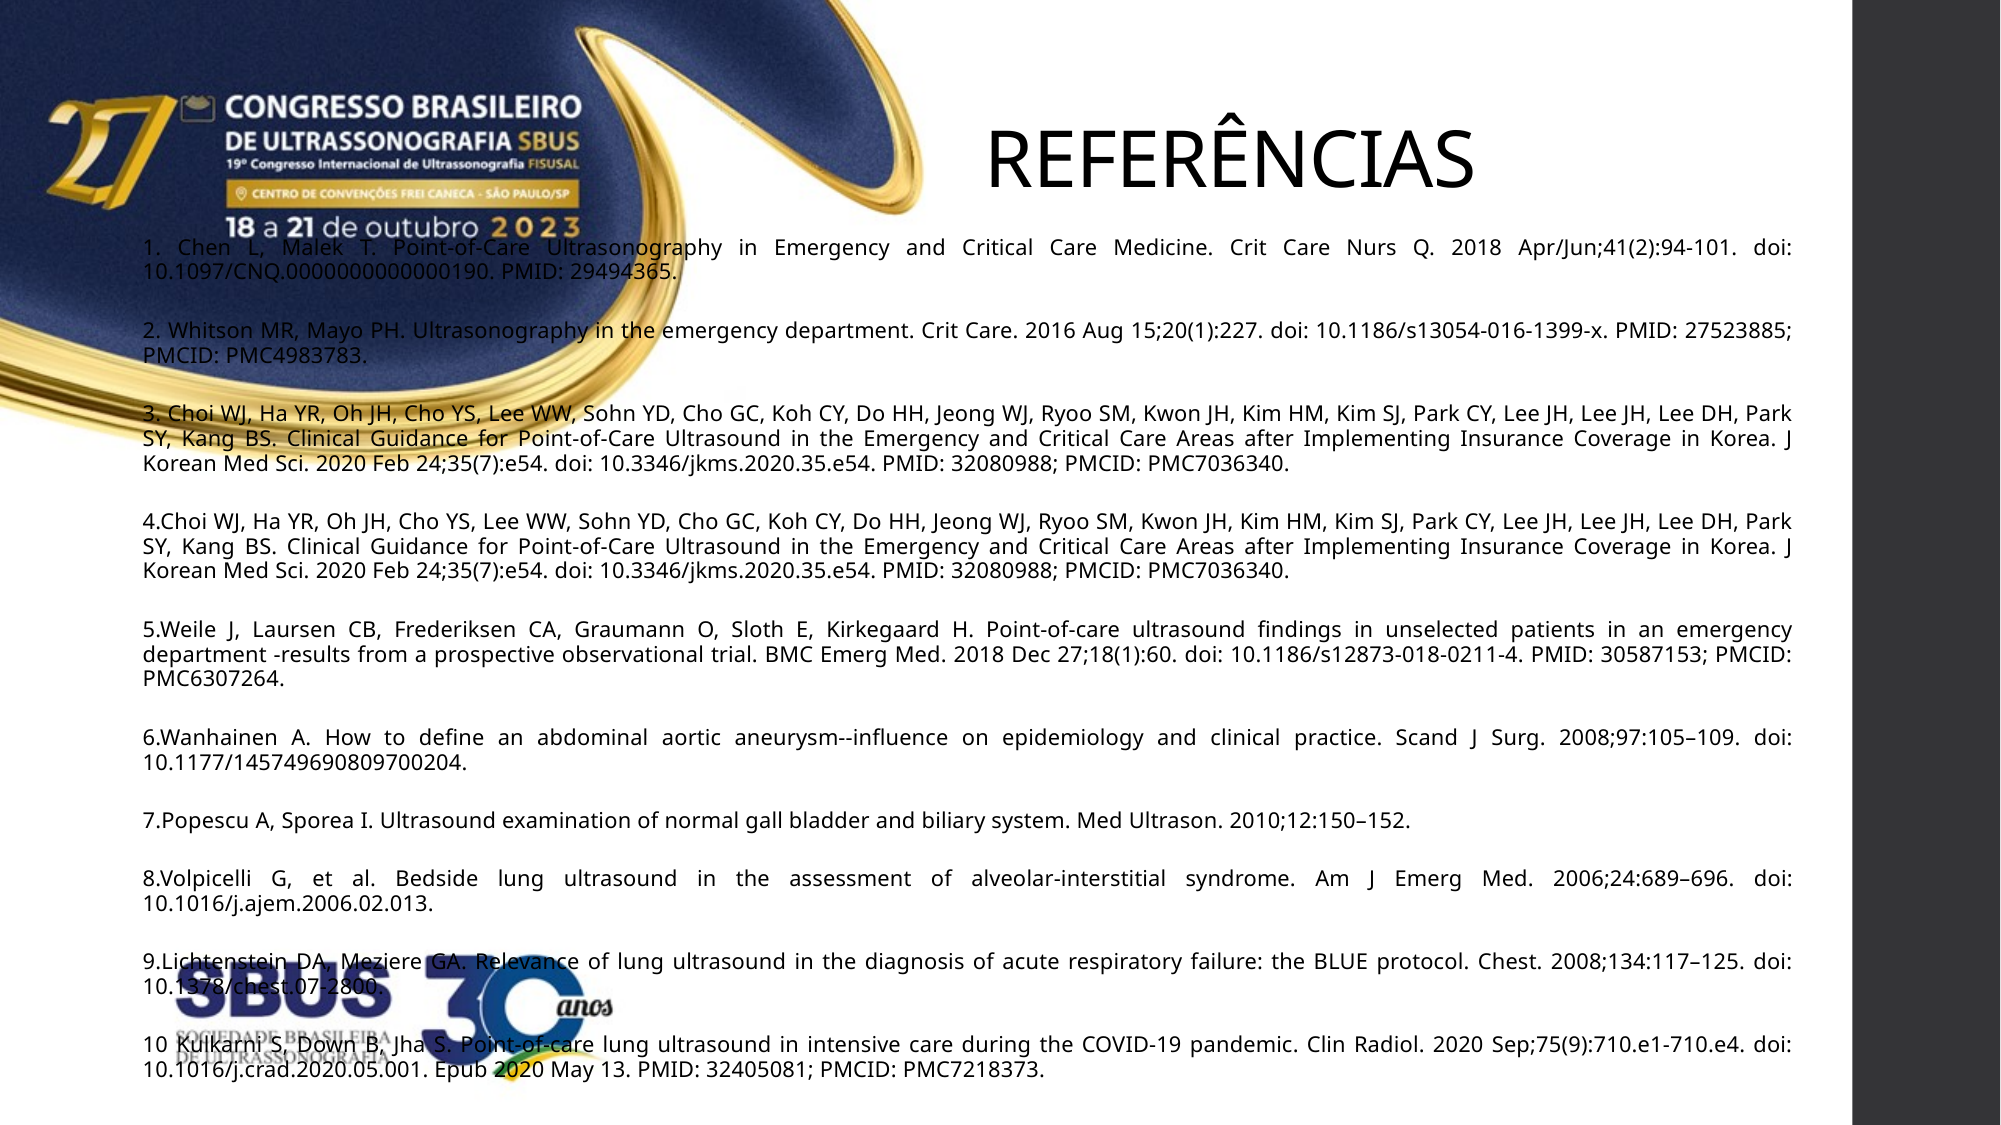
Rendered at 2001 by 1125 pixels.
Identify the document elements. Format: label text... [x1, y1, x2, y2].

list 1. Chen L, Malek T. Point-of-Care Ultrasonography in Emergency and Critical Care Medicine. Crit Care Nurs Q. 2018 Apr/Jun;41(2):94-101. doi: 10.1097/CNQ.0000000000000190. PMID: 29494365. 2. Whitson MR, Mayo PH. Ultrasonography in the emergency department. Crit Care. 2016 Aug 15;20(1):227. doi: 10.1186/s13054-016-1399-x. PMID: 27523885; PMCID: PMC4983783. 3. Choi WJ, Ha YR, Oh JH, Cho YS, Lee WW, Sohn YD, Cho GC, Koh CY, Do HH, Jeong WJ, Ryoo SM, Kwon JH, Kim HM, Kim SJ, Park CY, Lee JH, Lee JH, Lee DH, Park SY, Kang BS. Clinical Guidance for Point-of-Care Ultrasound in the Emergency and Critical Care Areas after Implementing Insurance Coverage in Korea. J Korean Med Sci. 2020 Feb 24;35(7):e54. doi: 10.3346/jkms.2020.35.e54. PMID: 32080988; PMCID: PMC7036340. 4.Choi WJ, Ha YR, Oh JH, Cho YS, Lee WW, Sohn YD, Cho GC, Koh CY, Do HH, Jeong WJ, Ryoo SM, Kwon JH, Kim HM, Kim SJ, Park CY, Lee JH, Lee JH, Lee DH, Park SY, Kang BS. Clinical Guidance for Point-of-Care Ultrasound in the Emergency and Critical Care Areas after Implementing Insurance Coverage in Korea. J Korean Med Sci. 2020 Feb 24;35(7):e54. doi: 10.3346/jkms.2020.35.e54. PMID: 32080988; PMCID: PMC7036340. 5.Weile J, Laursen CB, Frederiksen CA, Graumann O, Sloth E, Kirkegaard H. Point-of-care ultrasound findings in unselected patients in an emergency department -results from a prospective observational trial. BMC Emerg Med. 2018 Dec 27;18(1):60. doi: 10.1186/s12873-018-0211-4. PMID: 30587153; PMCID: PMC6307264. 6.Wanhainen A. How to define an abdominal aortic aneurysm--influence on epidemiology and clinical practice. Scand J Surg. 2008;97:105–109. doi: 10.1177/145749690809700204. 7.Popescu A, Sporea I. Ultrasound examination of normal gall bladder and biliary system. Med Ultrason. 2010;12:150–152. 8.Volpicelli G, et al. Bedside lung ultrasound in the assessment of alveolar-interstitial syndrome. Am J Emerg Med. 2006;24:689–696. doi: 10.1016/j.ajem.2006.02.013. 9.Lichtenstein DA, Meziere GA. Relevance of lung ultrasound in the diagnosis of acute respiratory failure: the BLUE protocol. Chest. 2008;134:117–125. doi: 10.1378/chest.07-2800. 10 Kulkarni S, Down B, Jha S. Point-of-care lung ultrasound in intensive care during the COVID-19 pandemic. Clin Radiol. 2020 Sep;75(9):710.e1-710.e4. doi: 10.1016/j.crad.2020.05.001. Epub 2020 May 13. PMID: 32405081; PMCID: PMC7218373. [127, 227, 1812, 1113]
picture [0, 0, 1852, 1125]
title referências [969, 111, 1764, 213]
